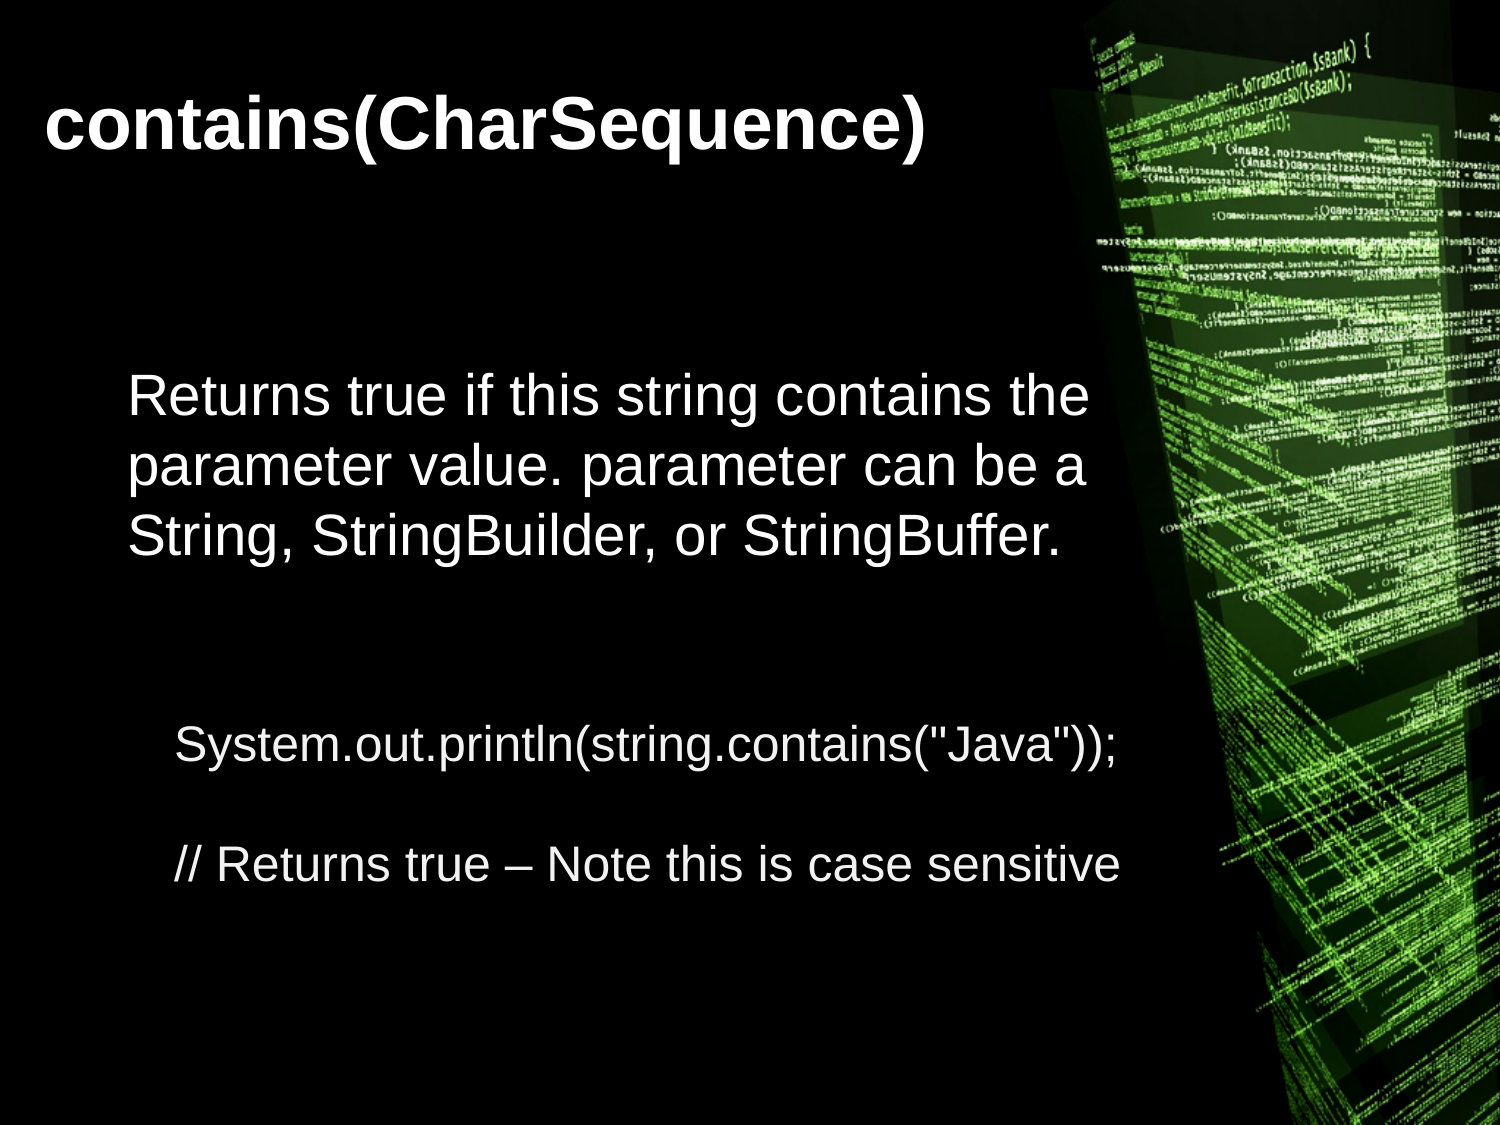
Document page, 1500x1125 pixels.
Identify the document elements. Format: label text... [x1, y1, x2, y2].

list Returns true if this string contains the parameter value. parameter can be a String, StringBuilder, or StringBuffer. [111, 349, 1141, 634]
text_box System.out.println(string.contains("Java")); // Returns true – Note this is case sensitive [159, 704, 1199, 899]
title contains(CharSequence) [29, 30, 1119, 209]
picture [0, 0, 1500, 1125]
